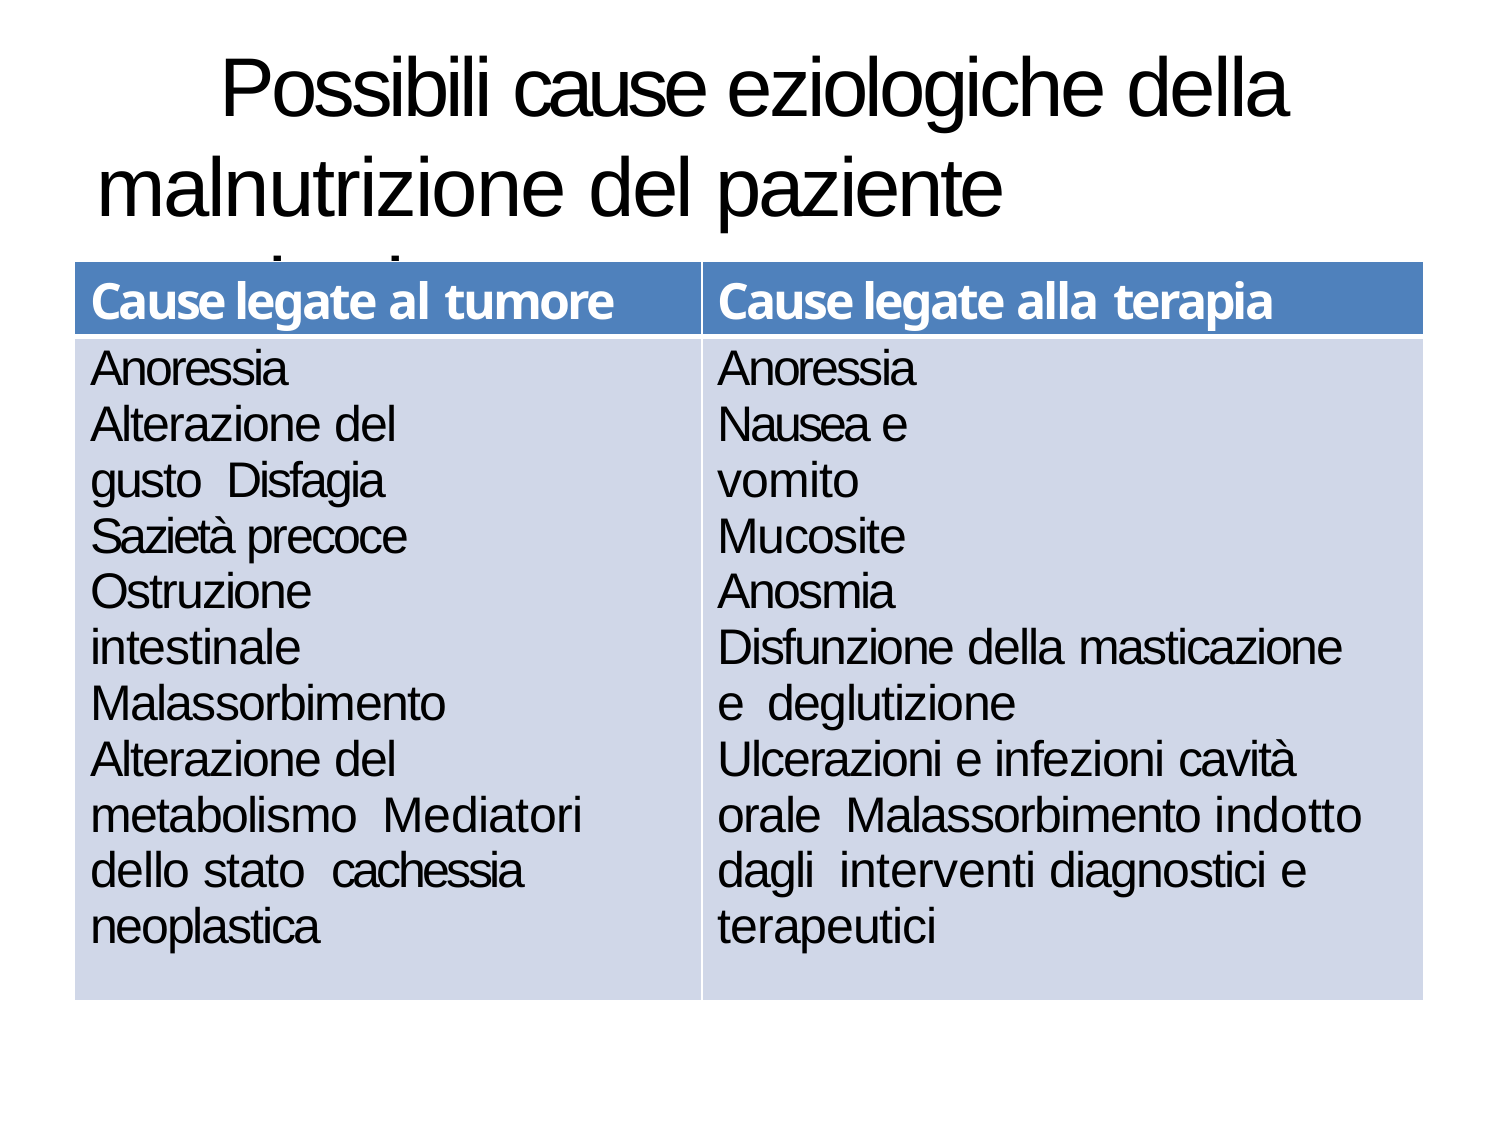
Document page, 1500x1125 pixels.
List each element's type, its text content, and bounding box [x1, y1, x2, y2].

table_cell Anoressia Alterazione del gusto Disfagia Sazietà precoce Ostruzione intestinale Malassorbimento Alterazione del metabolismo Mediatori dello stato cachessia neoplastica [75, 339, 701, 1000]
title Possibili cause eziologiche della malnutrizione del paziente neoplastico [94, 31, 1406, 261]
table_header Cause legate al tumore [75, 262, 701, 334]
table_header Cause legate alla terapia [703, 262, 1423, 334]
table_cell Anoressia Nausea e vomito Mucosite Anosmia Disfunzione della masticazione e deglutizione Ulcerazioni e infezioni cavità orale Malassorbimento indotto dagli interventi diagnostici e terapeutici [703, 339, 1423, 1000]
